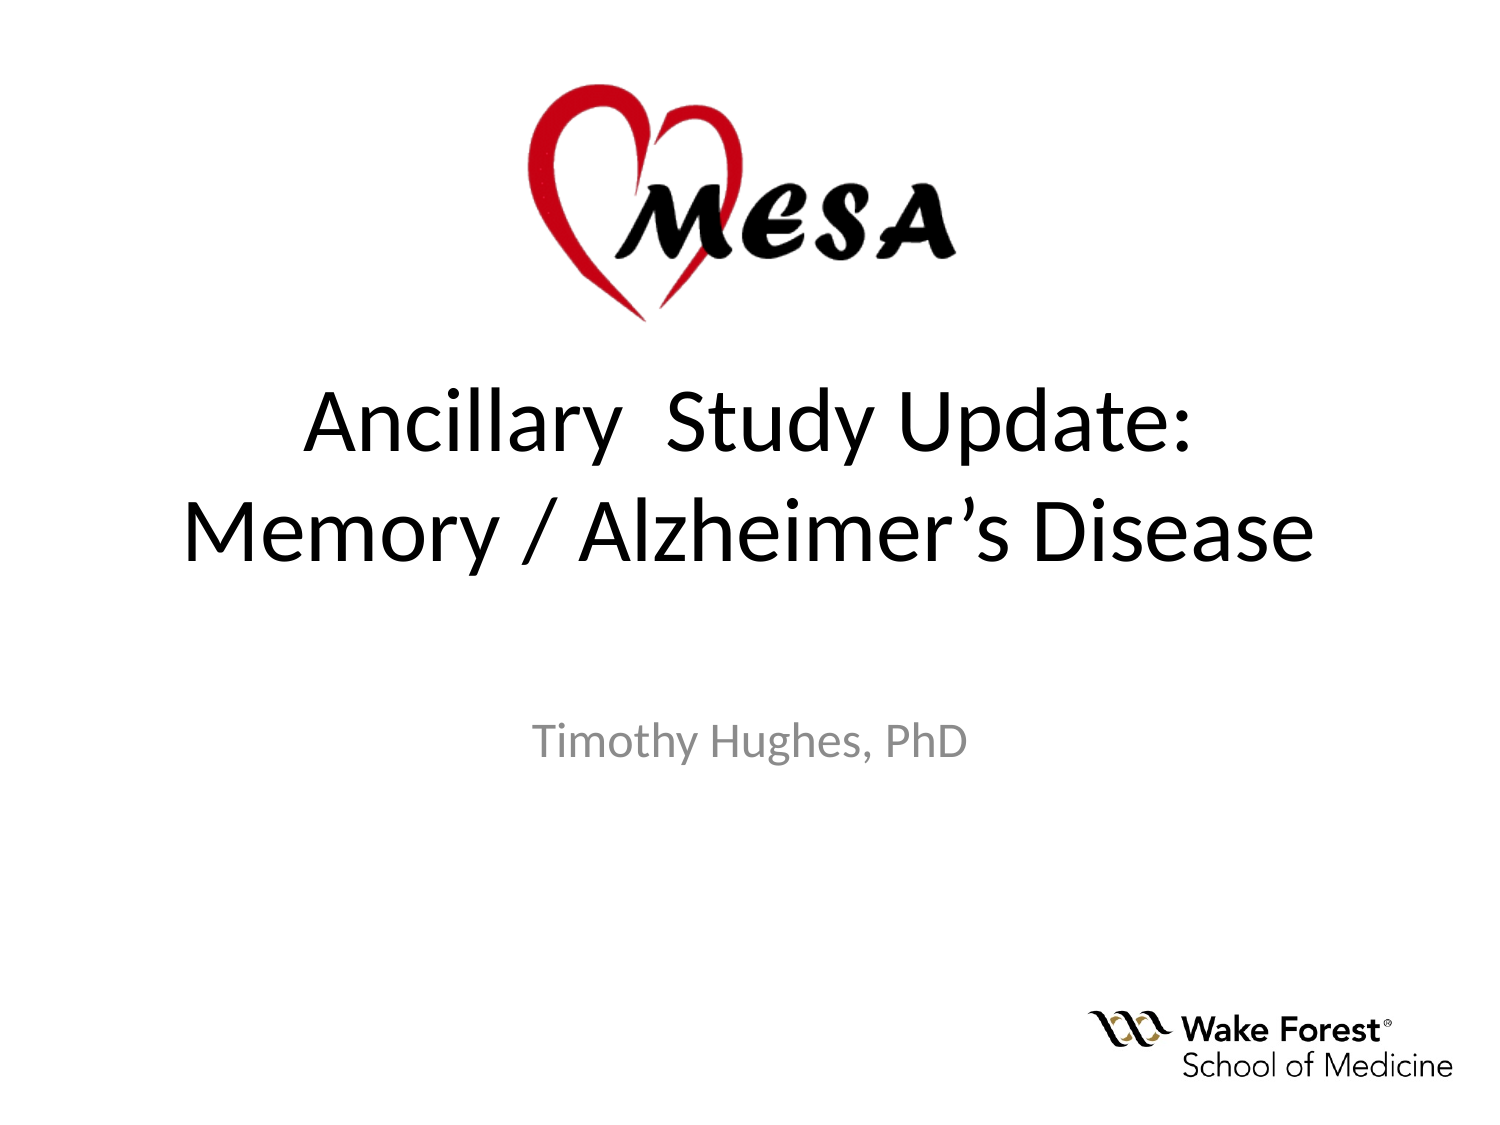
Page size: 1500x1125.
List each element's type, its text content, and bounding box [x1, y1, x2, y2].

subtitle Timothy Hughes, PhD [225, 699, 1275, 925]
picture [512, 63, 977, 351]
title Ancillary Study Update: Memory / Alzheimer’s Disease [112, 349, 1388, 591]
picture [1051, 974, 1488, 1113]
